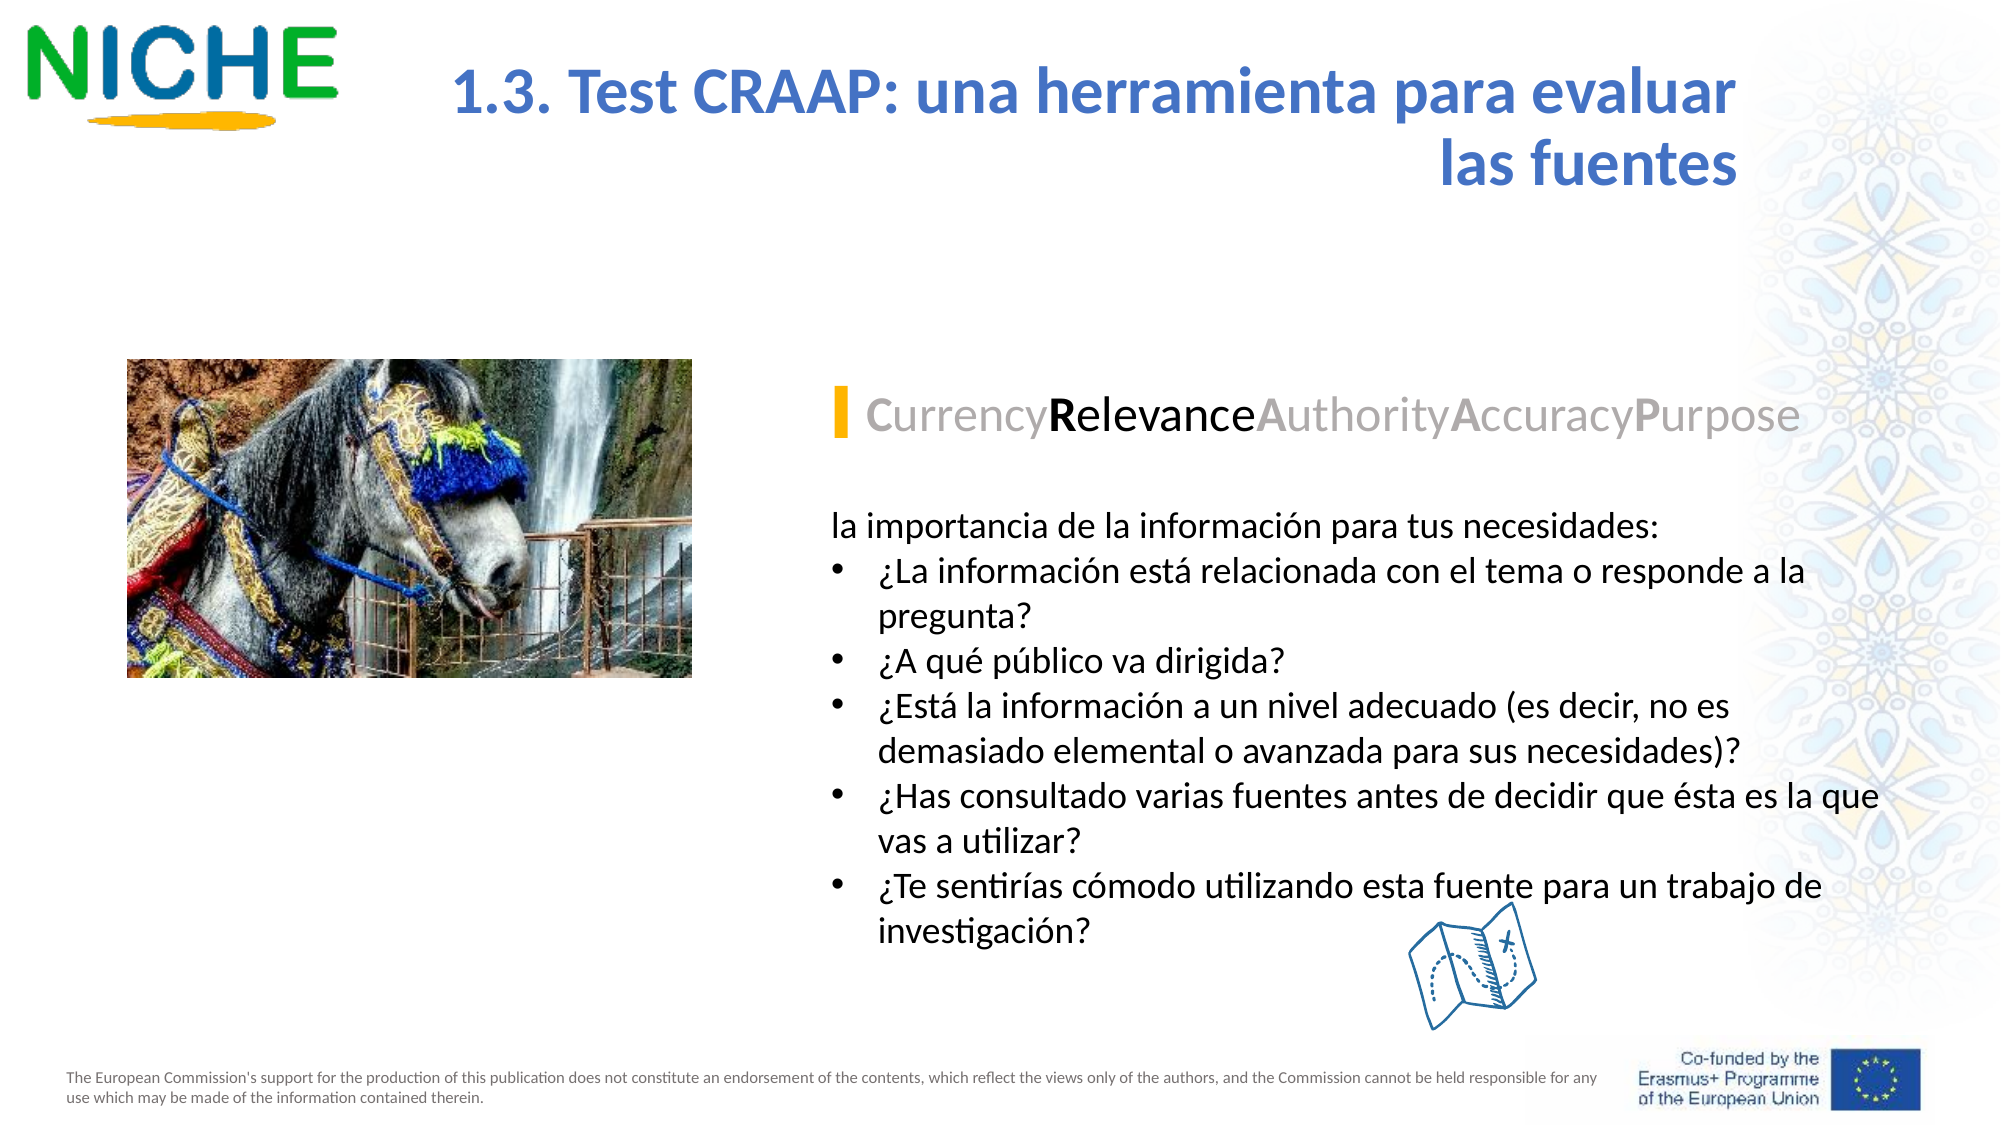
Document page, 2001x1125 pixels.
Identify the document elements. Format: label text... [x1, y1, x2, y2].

text_box CurrencyRelevanceAuthorityAccuracyPurpose [851, 373, 1985, 449]
picture [0, 0, 365, 145]
picture [127, 359, 692, 678]
text_box 1.3. Test CRAAP: una herramienta para evaluar las fuentes [369, 49, 1754, 96]
text_box [1408, 901, 1538, 1031]
text_box la importancia de la información para tus necesidades: ¿La información está relacionada con el tema o responde a la pregunta? ¿A qué público va dirigida? ¿Está la información a un nivel adecuado (es decir, no es demasiado elemental o avanzada para sus necesidades)? ¿Has consultado varias fuentes antes de decidir que ésta es la que vas a utilizar? ¿Te sentirías cómodo utilizando esta fuente para un trabajo de investigación? [816, 493, 1911, 1004]
picture [1525, 1035, 1935, 1125]
text_box [834, 385, 849, 439]
